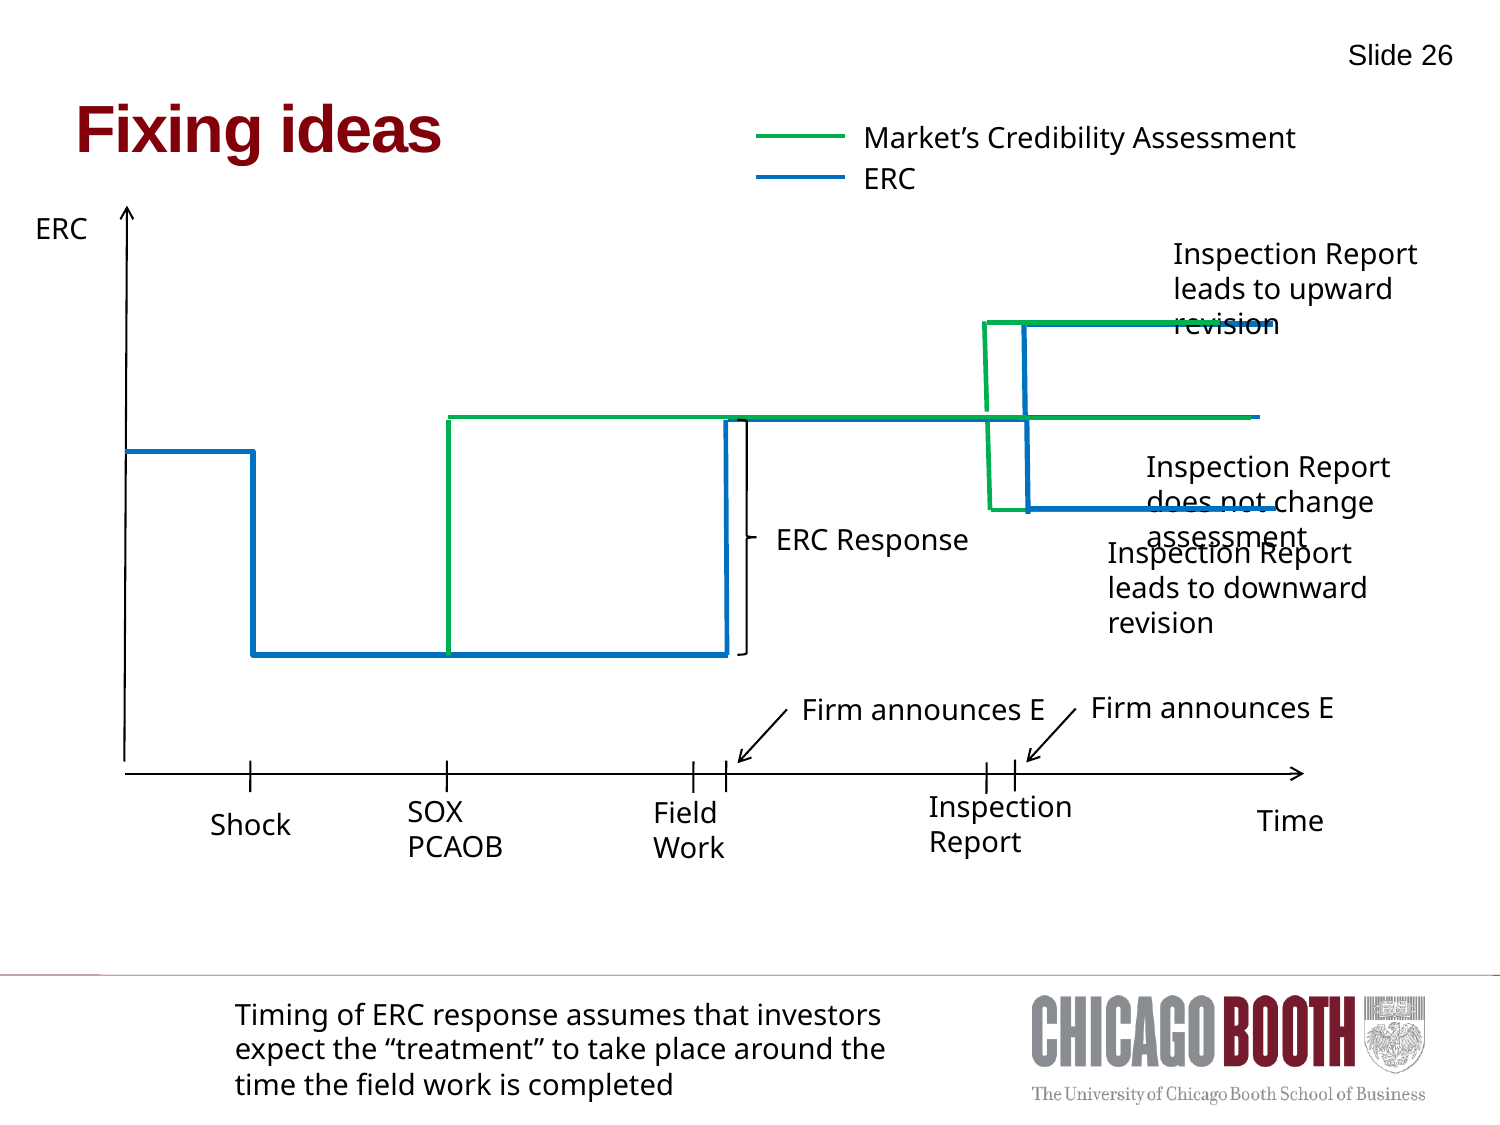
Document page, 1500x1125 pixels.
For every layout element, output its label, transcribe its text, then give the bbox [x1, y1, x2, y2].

text_box Inspection Report [914, 783, 1088, 866]
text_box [737, 709, 788, 764]
text_box Timing of ERC response assumes that investors expect the “treatment” to take place around the time the field work is completed [219, 988, 912, 1109]
text_box [737, 428, 756, 655]
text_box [987, 428, 991, 511]
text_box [124, 205, 128, 450]
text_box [124, 451, 382, 656]
text_box Field Work [638, 787, 740, 872]
title Fixing ideas [74, 43, 1426, 168]
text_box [124, 663, 128, 762]
text_box Shock [195, 799, 307, 849]
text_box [1025, 708, 1076, 763]
text_box ERC Response [761, 514, 1063, 564]
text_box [724, 760, 728, 793]
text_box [445, 760, 449, 793]
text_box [755, 112, 1338, 204]
text_box ERC [20, 202, 148, 253]
text_box Inspection Report leads to downward revision [1092, 527, 1438, 647]
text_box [248, 760, 252, 793]
text_box SOX PCAOB [392, 785, 519, 871]
text_box Time [1242, 794, 1411, 845]
text_box Inspection Report does not change assessment [1131, 440, 1477, 561]
text_box Firm announces E [1075, 682, 1350, 733]
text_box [984, 762, 989, 795]
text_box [1013, 759, 1017, 792]
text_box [984, 321, 988, 412]
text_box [691, 761, 695, 794]
text_box Firm announces E [786, 683, 1061, 734]
text_box Inspection Report leads to upward revision [1158, 227, 1500, 348]
picture [1032, 995, 1425, 1105]
